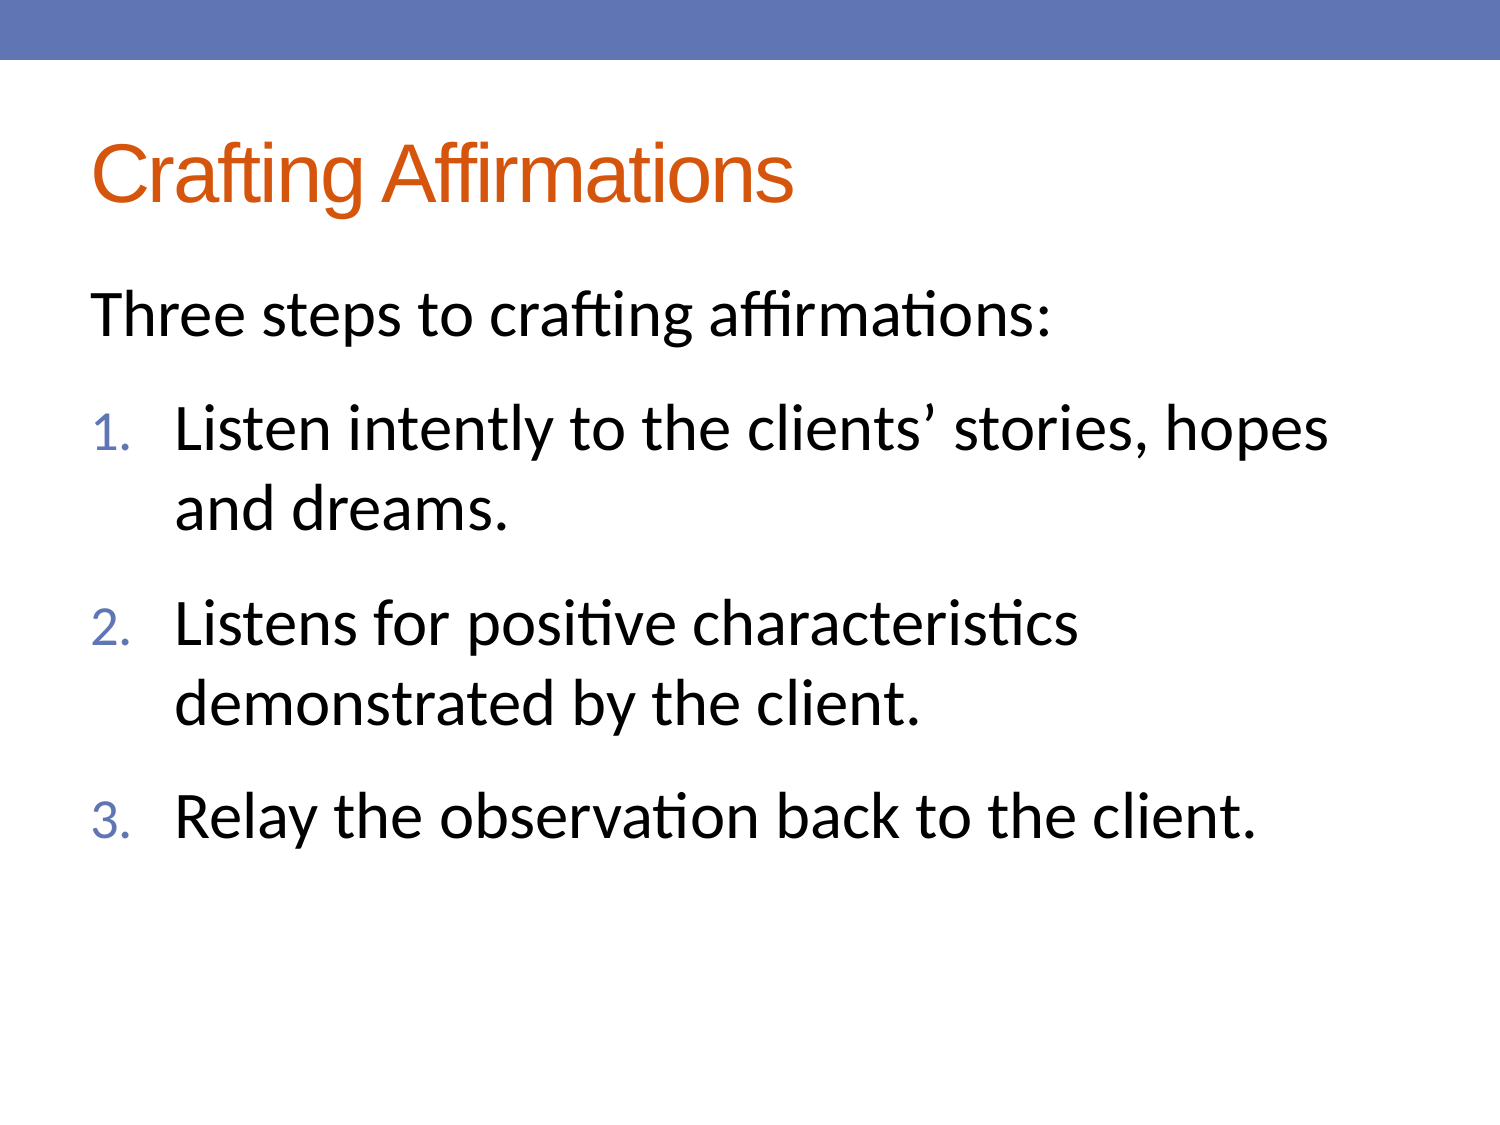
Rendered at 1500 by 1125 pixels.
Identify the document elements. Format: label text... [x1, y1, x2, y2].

title Crafting Affirmations [75, 87, 1425, 250]
list Three steps to crafting affirmations: Listen intently to the clients’ stories, hopes and dreams. Listens for positive characteristics demonstrated by the client. Relay the observation back to the client. [75, 262, 1425, 1063]
